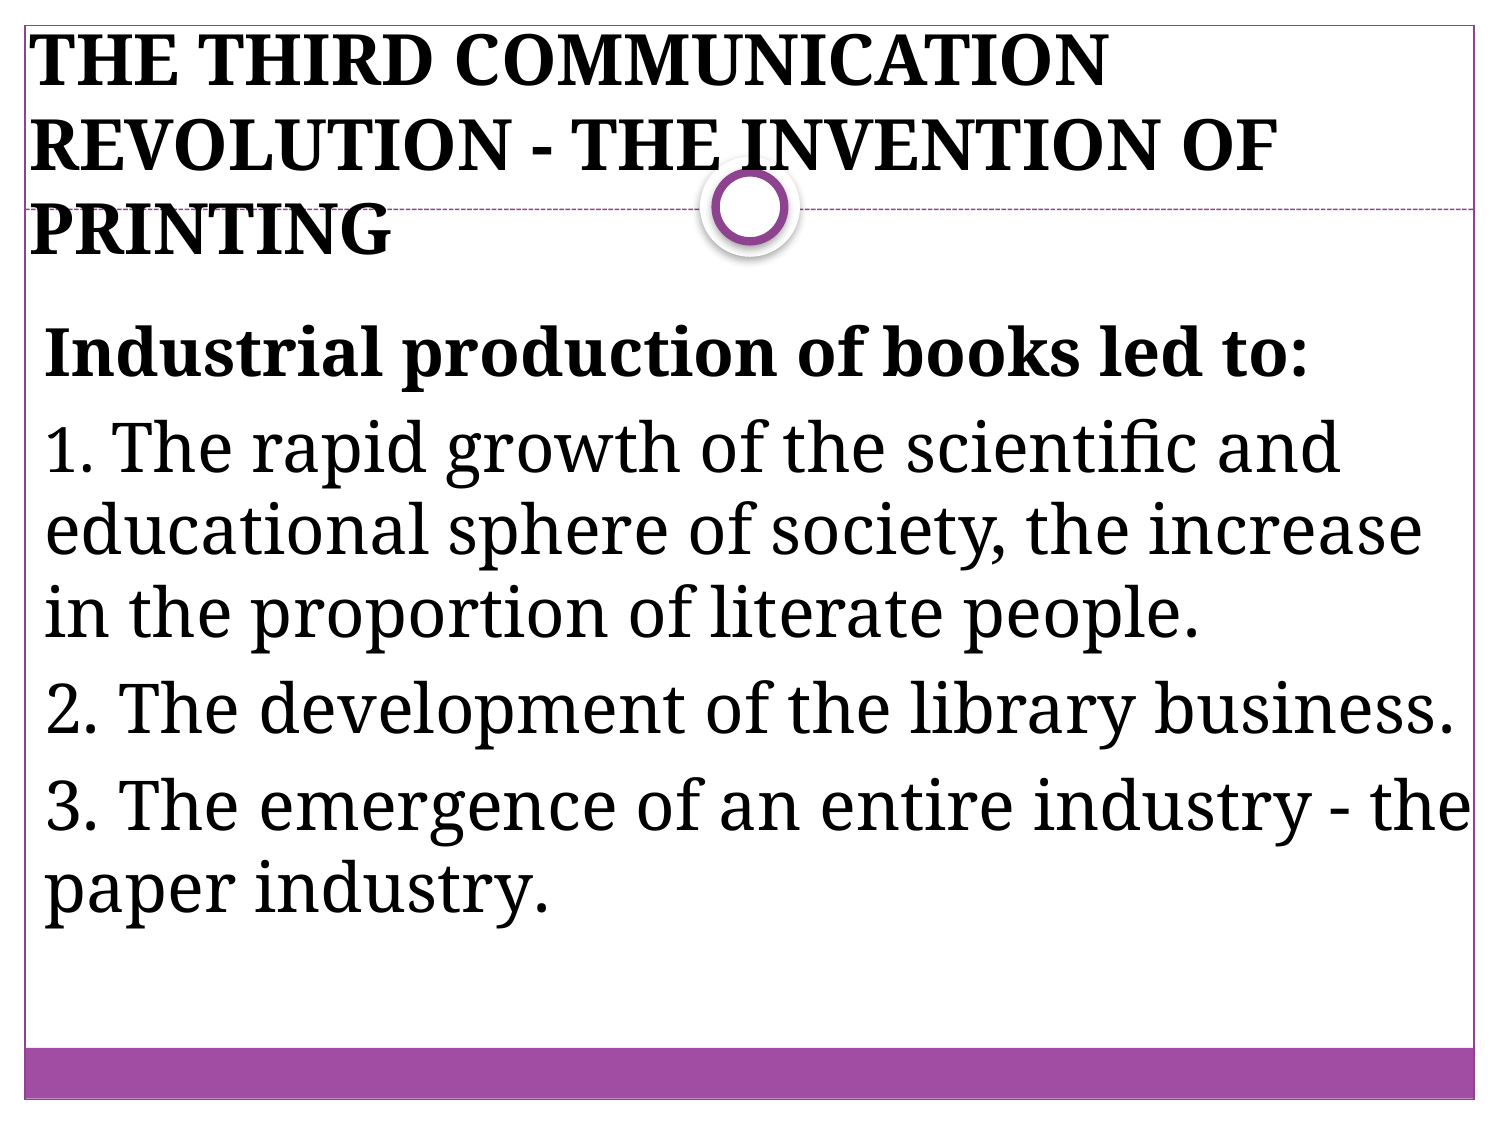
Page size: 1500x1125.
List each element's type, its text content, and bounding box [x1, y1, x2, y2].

list Industrial production of books led to: 1. The rapid growth of the scientific and educational sphere of society, the increase in the proportion of literate people. 2. The development of the library business. 3. The emergence of an entire industry - the paper industry. [29, 302, 1500, 1125]
title THE THIRD COMMUNICATION REVOLUTION - THE INVENTION OF PRINTING [14, 101, 1486, 362]
